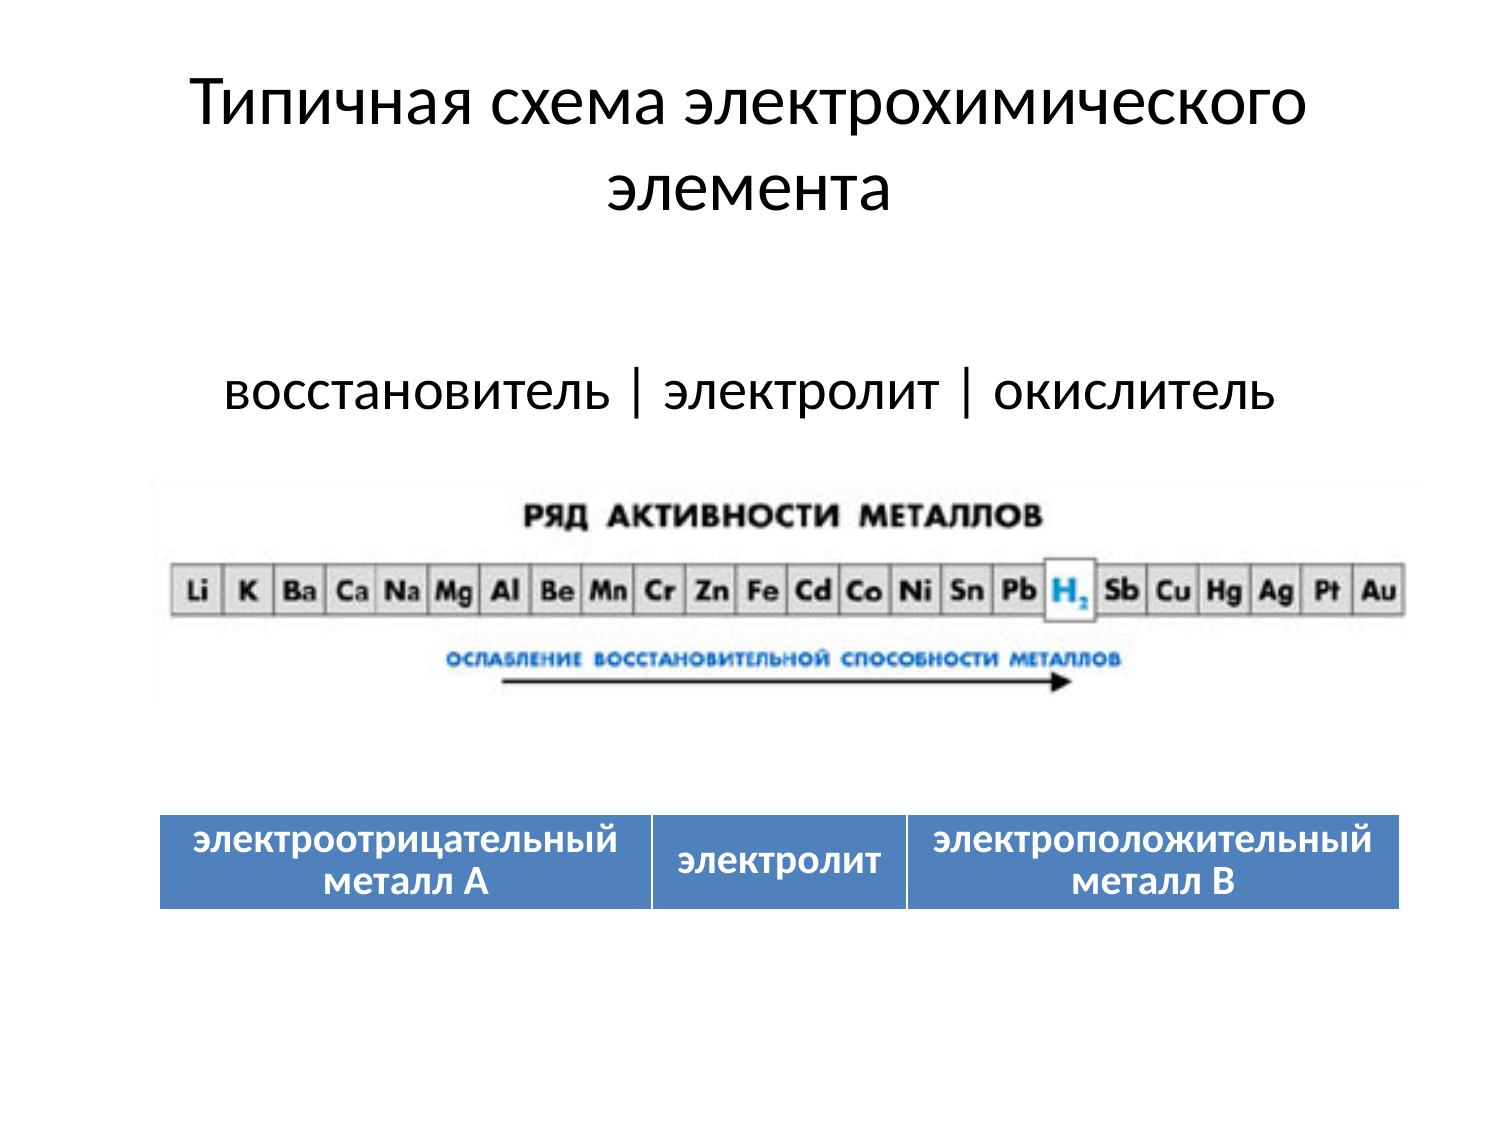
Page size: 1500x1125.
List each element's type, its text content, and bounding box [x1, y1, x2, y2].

table_header электролит [653, 815, 906, 909]
table_header электроположительный металл В [908, 815, 1399, 909]
title Типичная схема электрохимического элемента [75, 45, 1425, 233]
list восстановитель | электролит | окислитель [75, 262, 1425, 1005]
table_header электроотрицательный металл А [160, 815, 651, 909]
picture [147, 479, 1424, 705]
